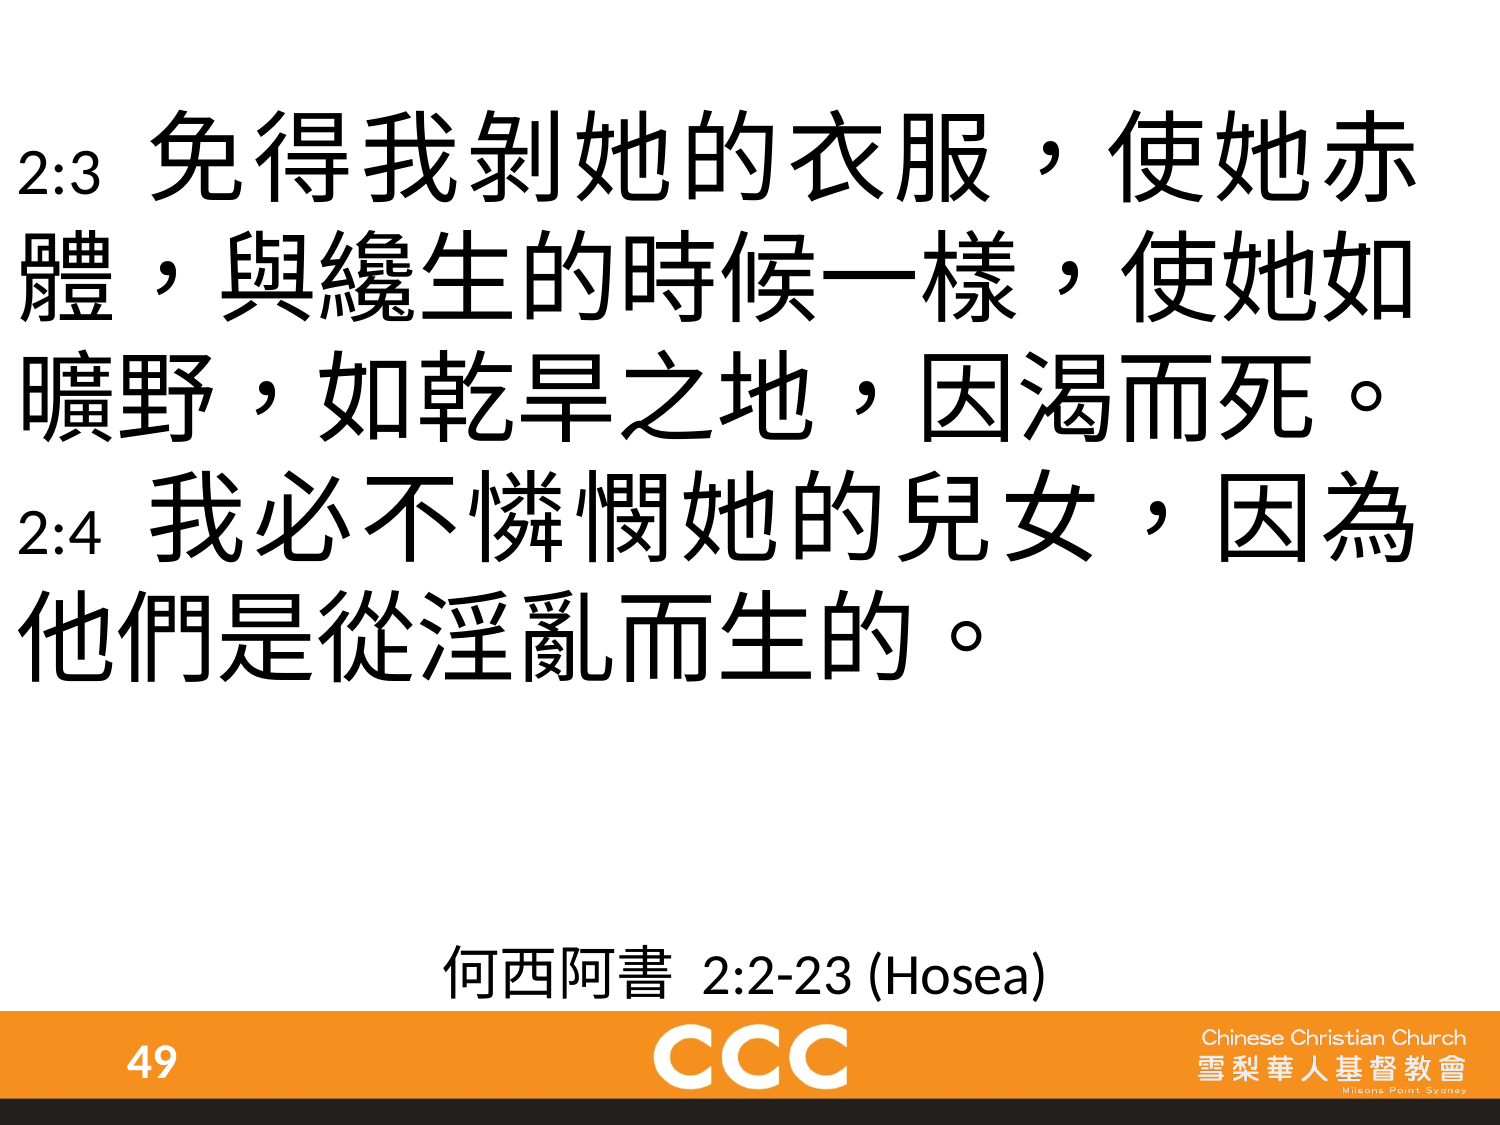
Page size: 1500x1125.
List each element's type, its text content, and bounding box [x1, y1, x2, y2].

slide_number 49 [112, 1020, 215, 1094]
text_box 何西阿書 2:2-23 (Hosea) [2, 928, 1489, 1014]
text_box 2:3 免得我剝她的衣服，使她赤體，與纔生的時候一樣，使她如曠野，如乾旱之地，因渴而死。 2:4 我必不憐憫她的兒女，因為他們是從淫亂而生的。 [2, 7, 1436, 752]
picture [0, 1011, 1500, 1125]
